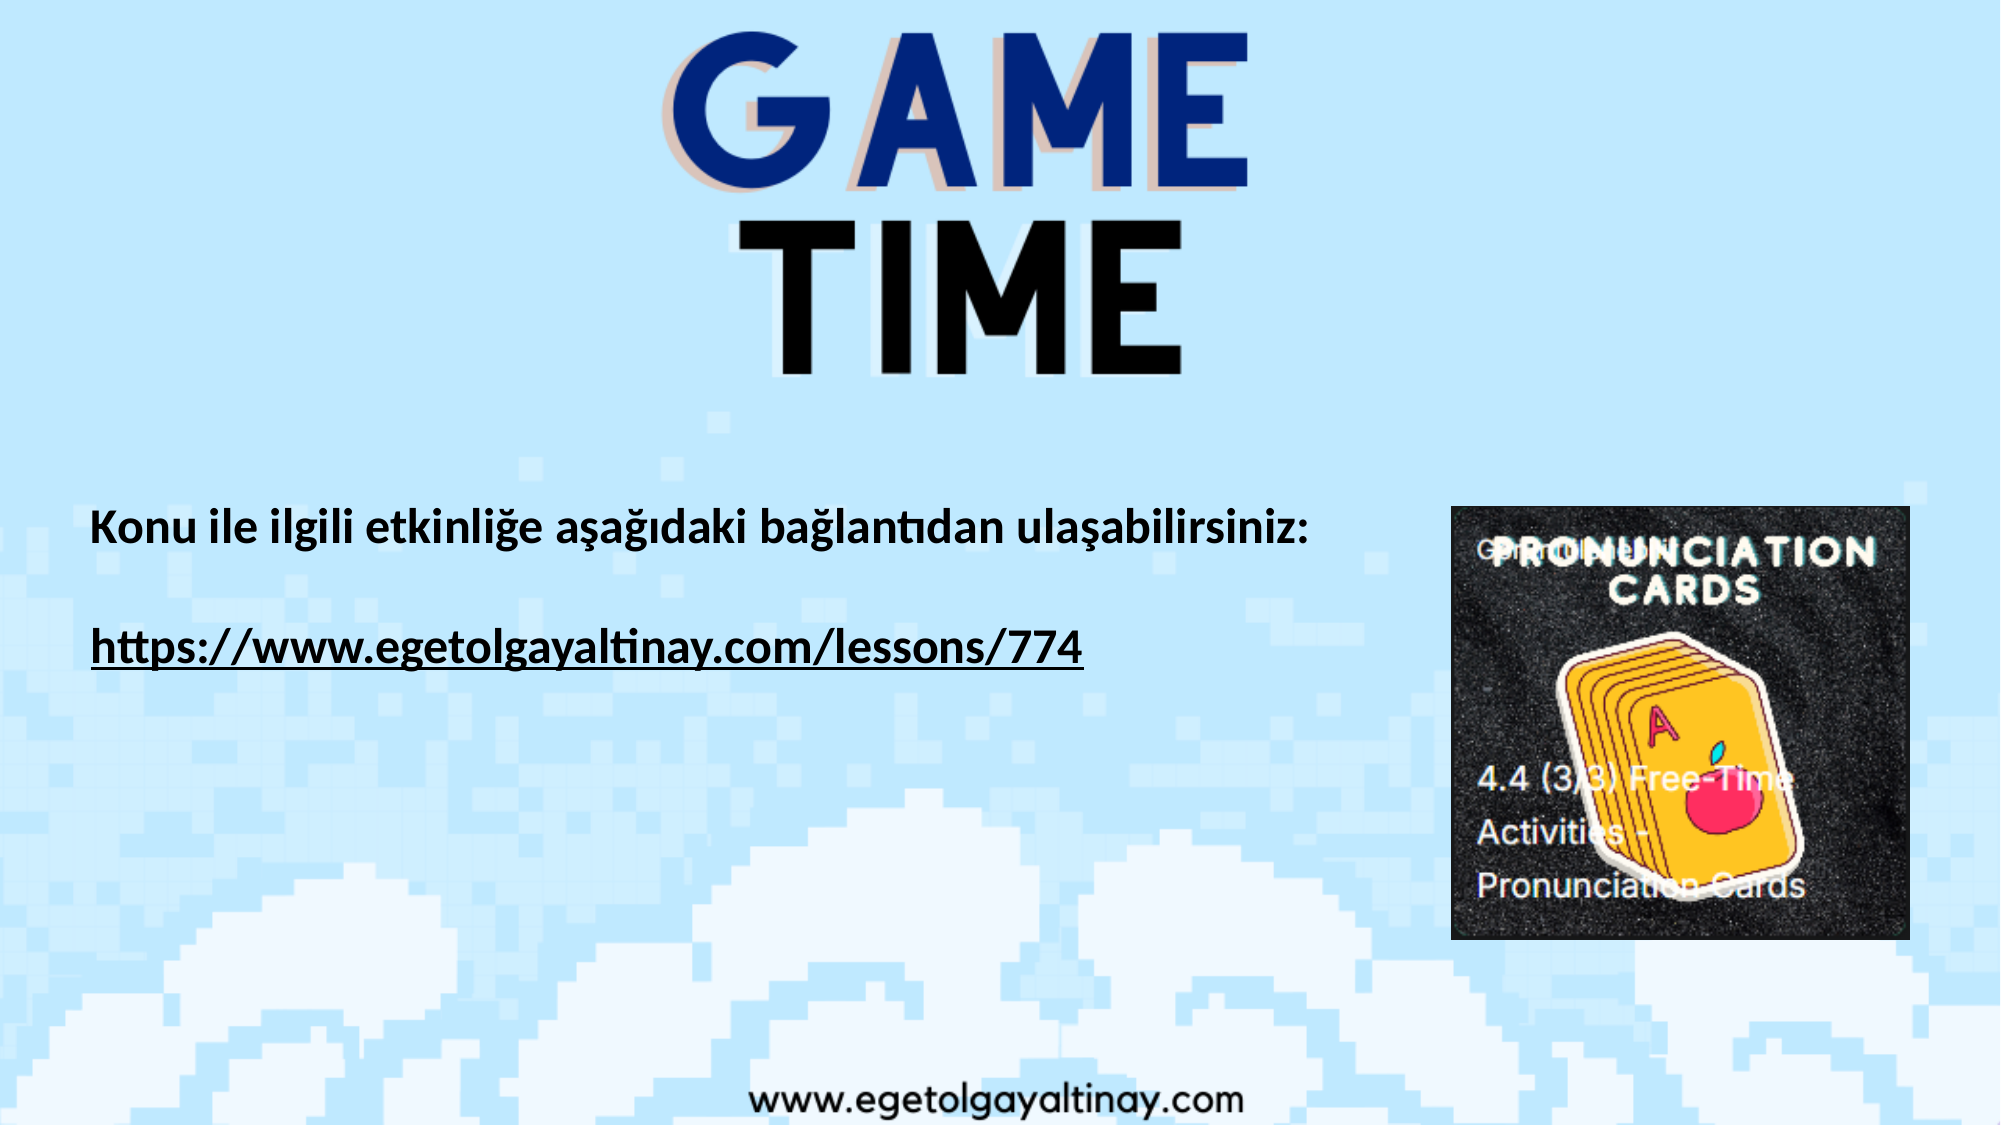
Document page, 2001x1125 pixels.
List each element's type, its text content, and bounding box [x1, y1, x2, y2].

text_box Konu ile ilgili etkinliğe aşağıdaki bağlantıdan ulaşabilirsiniz: https://www.egetolgayaltinay.com/lessons/774 [76, 486, 1342, 681]
picture [0, 0, 2001, 1125]
